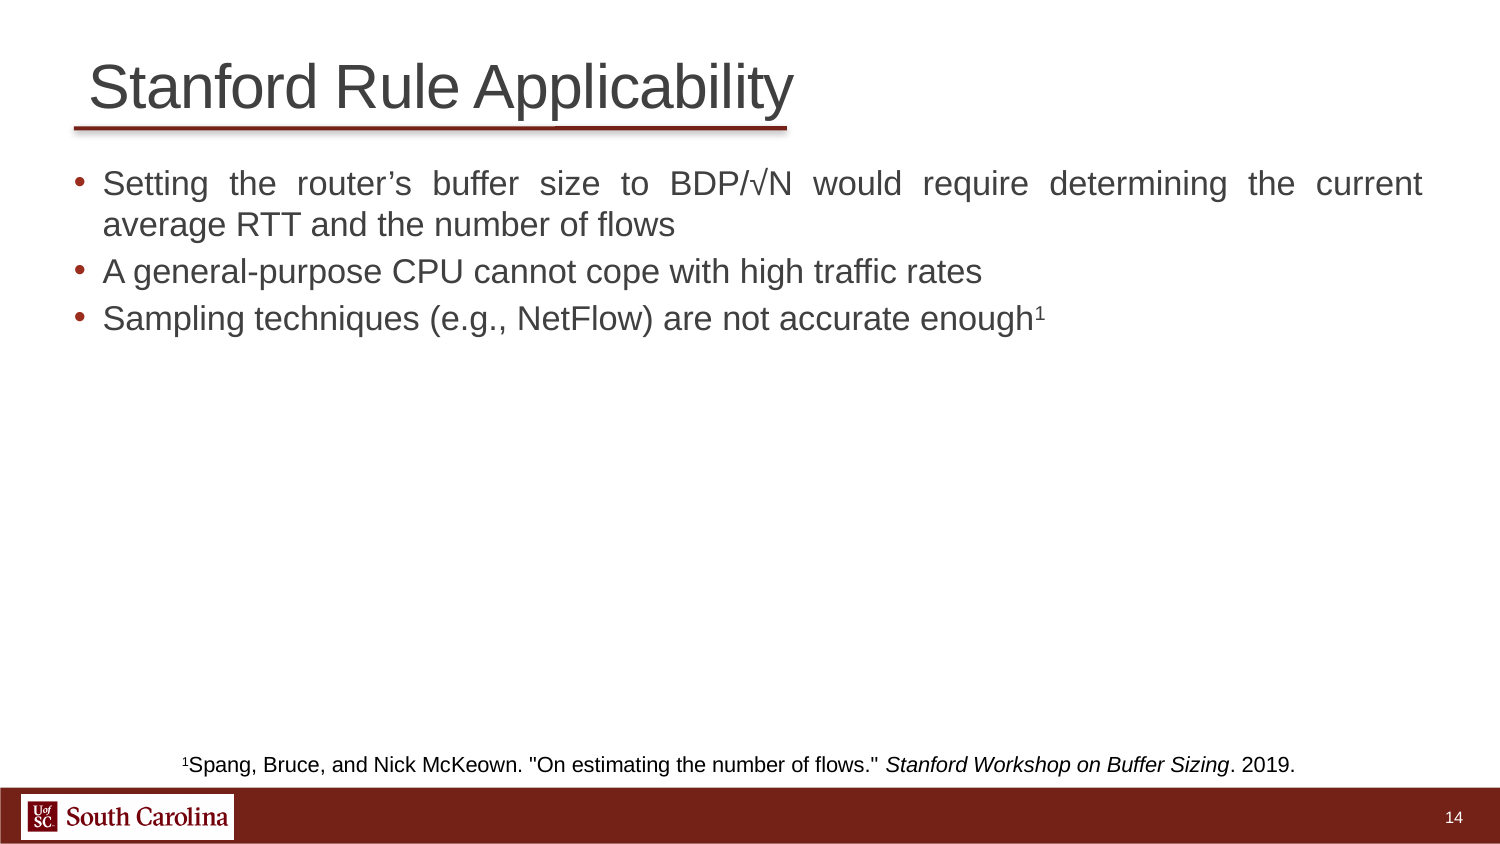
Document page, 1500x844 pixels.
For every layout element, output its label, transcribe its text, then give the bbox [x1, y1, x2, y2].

slide_number 14 [1316, 794, 1479, 840]
picture [21, 794, 234, 841]
list Setting the router’s buffer size to BDP/√N would require determining the current average RTT and the number of flows A general-purpose CPU cannot cope with high traffic rates Sampling techniques (e.g., NetFlow) are not accurate enough1 [74, 153, 1424, 731]
text_box 1Spang, Bruce, and Nick McKeown. "On estimating the number of flows." Stanford Workshop on Buffer Sizing. 2019. [167, 743, 1450, 785]
title Stanford Rule Applicability [74, 22, 1500, 129]
